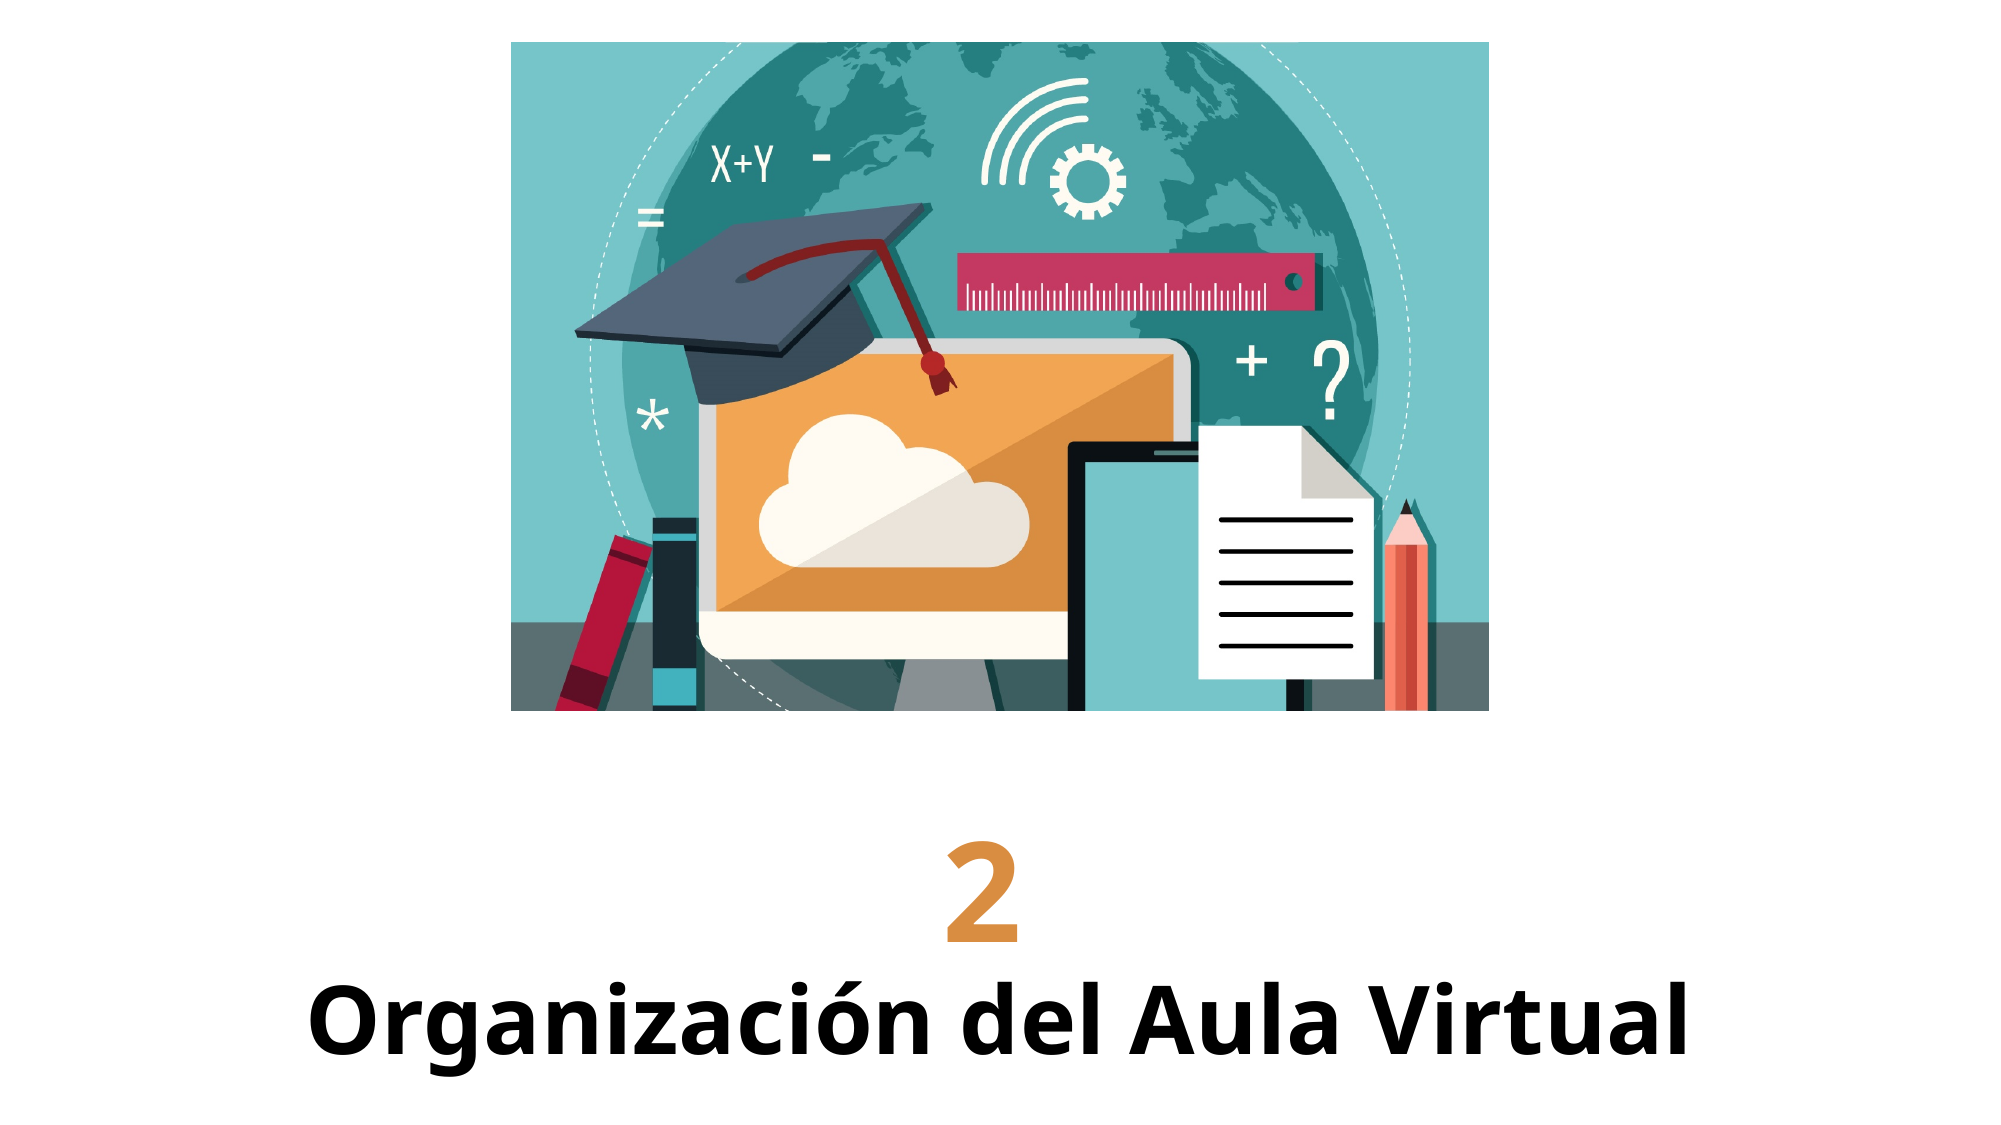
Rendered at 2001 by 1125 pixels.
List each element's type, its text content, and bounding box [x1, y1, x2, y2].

picture [511, 42, 1489, 711]
title 2 Organización del Aula Virtual [249, 745, 1750, 1083]
